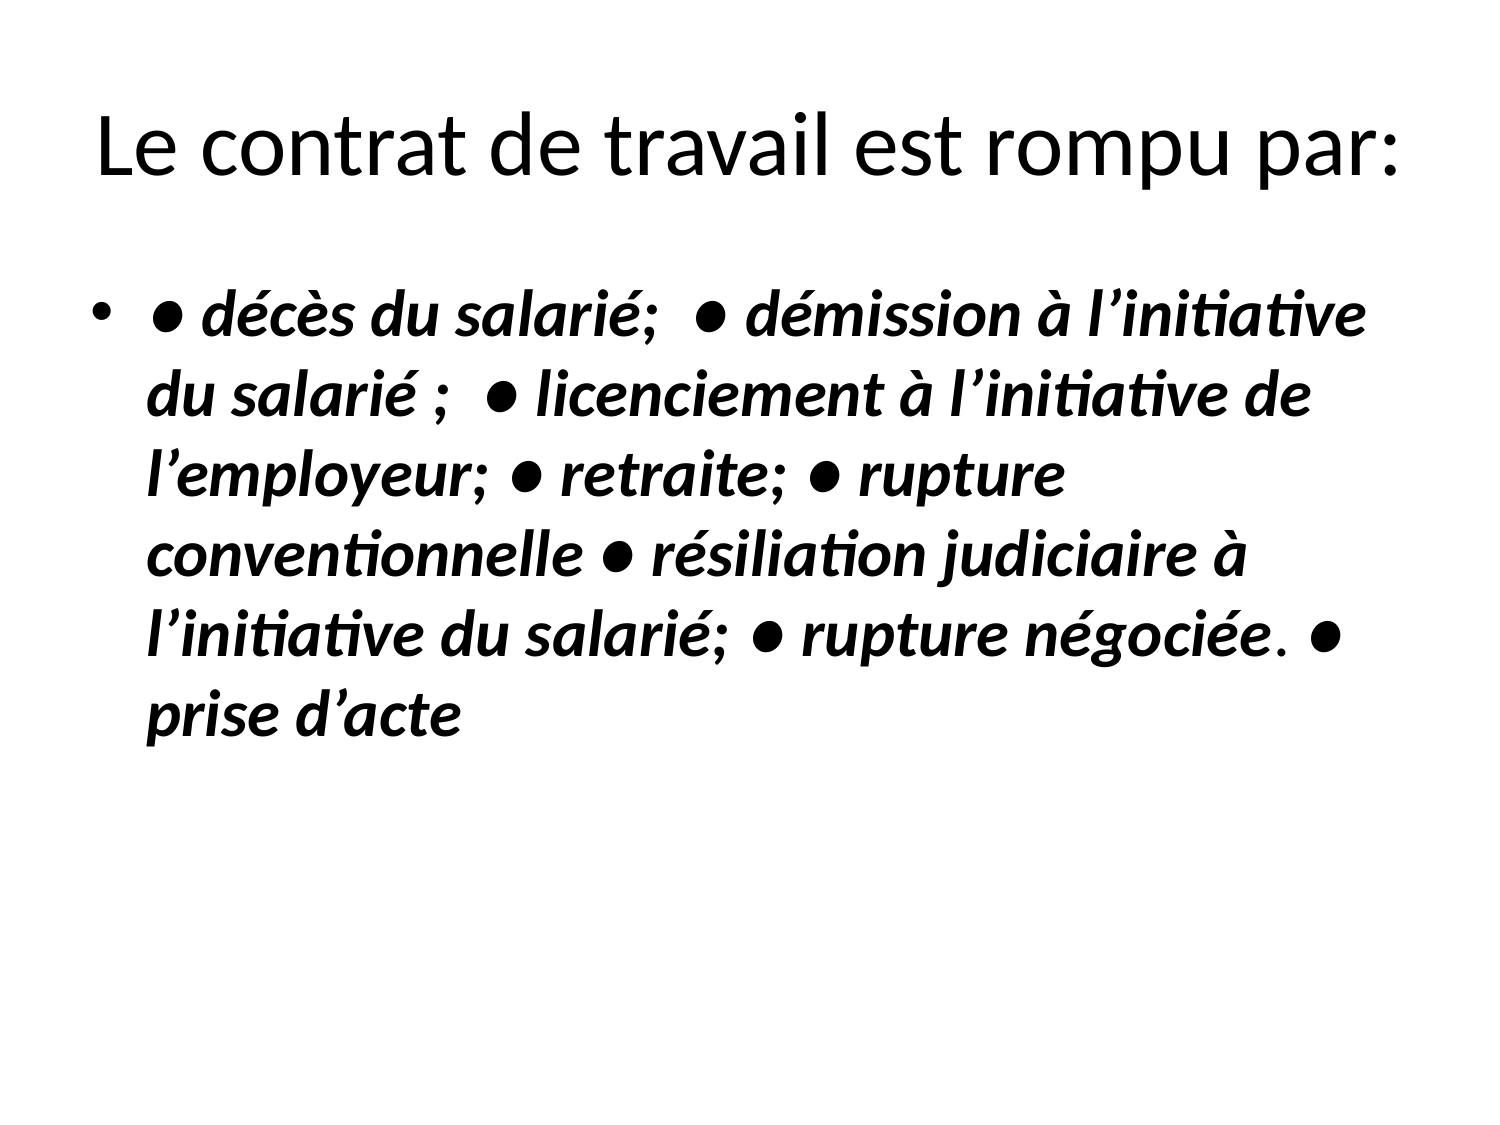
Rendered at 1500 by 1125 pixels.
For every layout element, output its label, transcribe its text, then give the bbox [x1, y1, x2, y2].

title Le contrat de travail est rompu par: [75, 45, 1425, 233]
list ● décès du salarié; ● démission à l’initiative du salarié ; ● licenciement à l’initiative de l’employeur; ● retraite; ● rupture conventionnelle ● résiliation judiciaire à l’initiative du salarié; ● rupture négociée. ● prise d’acte [75, 262, 1425, 1005]
